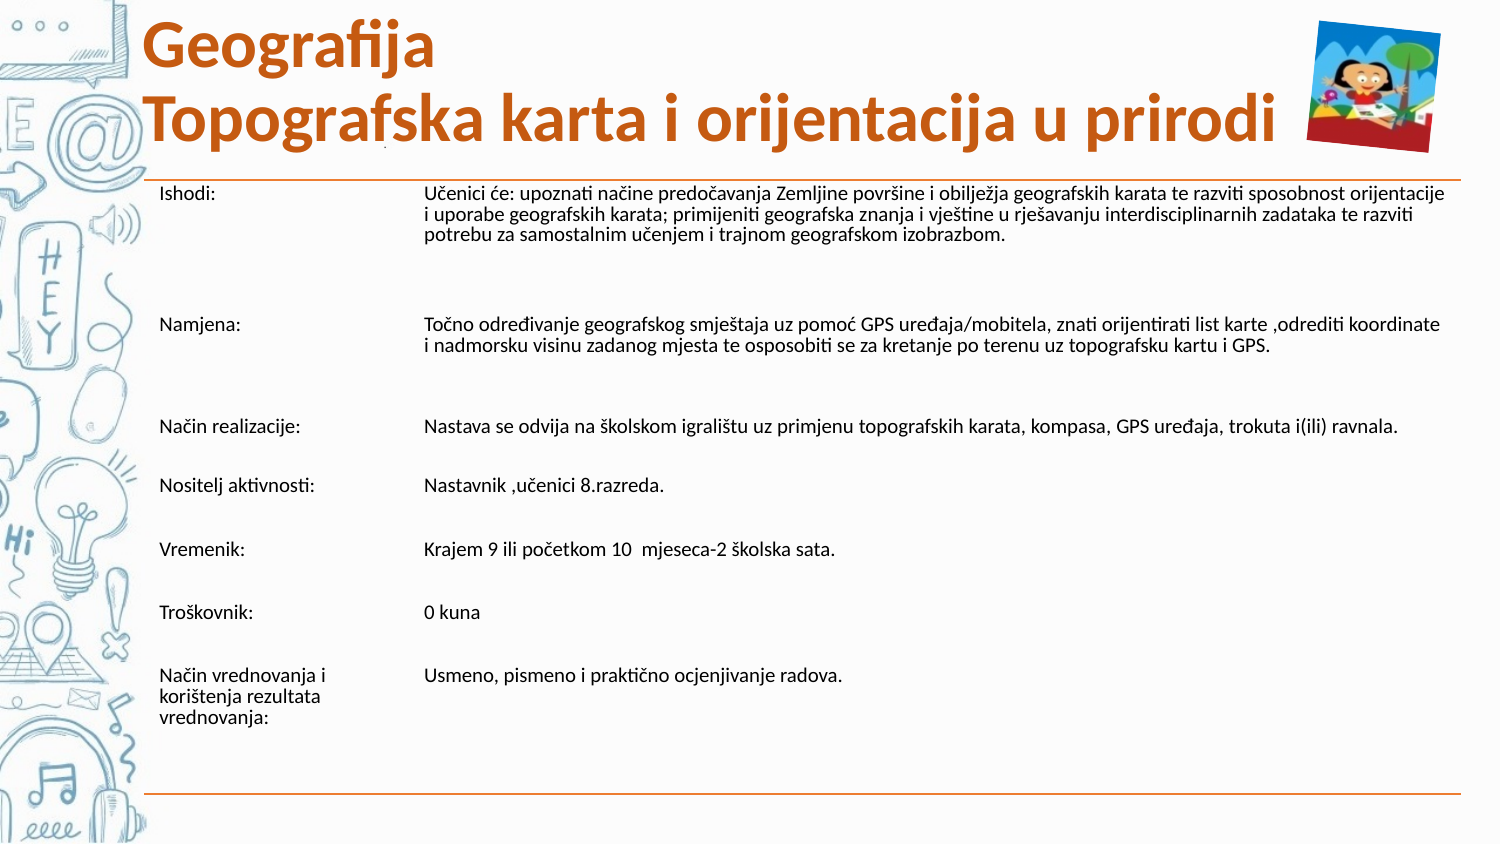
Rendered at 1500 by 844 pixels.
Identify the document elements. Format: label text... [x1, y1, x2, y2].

table_cell Nositelj aktivnosti: [144, 472, 409, 536]
table_cell Namjena: [144, 311, 409, 413]
table_cell Krajem 9 ili početkom 10 mjeseca-2 školska sata. [409, 536, 1461, 599]
table_header Učenici će: upoznati načine predočavanja Zemljine površine i obilježja geografskih karata te razviti sposobnost orijentacije i uporabe geografskih karata; primijeniti geografska znanja i vještine u rješavanju interdisciplinarnih zadataka te razviti potrebu za samostalnim učenjem i trajnom geografskom izobrazbom. [409, 181, 1461, 311]
table_cell Usmeno, pismeno i praktično ocjenjivanje radova. [409, 663, 1461, 793]
table_cell Način vrednovanja i korištenja rezultata vrednovanja: [144, 663, 409, 793]
table_cell Vremenik: [144, 536, 409, 599]
table_cell Nastava se odvija na školskom igralištu uz primjenu topografskih karata, kompasa, GPS uređaja, trokuta i(ili) ravnala. [409, 413, 1461, 472]
table_cell Nastavnik ,učenici 8.razreda. [409, 472, 1461, 536]
table_cell Točno određivanje geografskog smještaja uz pomoć GPS uređaja/mobitela, znati orijentirati list karte ,odrediti koordinate i nadmorsku visinu zadanog mjesta te osposobiti se za kretanje po terenu uz topografsku kartu i GPS. [409, 311, 1461, 413]
picture [0, 0, 1500, 844]
table_cell Način realizacije: [144, 413, 409, 472]
table_cell Troškovnik: [144, 599, 409, 663]
table_cell 0 kuna [409, 599, 1461, 663]
table_header Ishodi: [144, 181, 409, 311]
title Geografija Topografska karta i orijentacija u prirodi [127, 11, 1478, 153]
